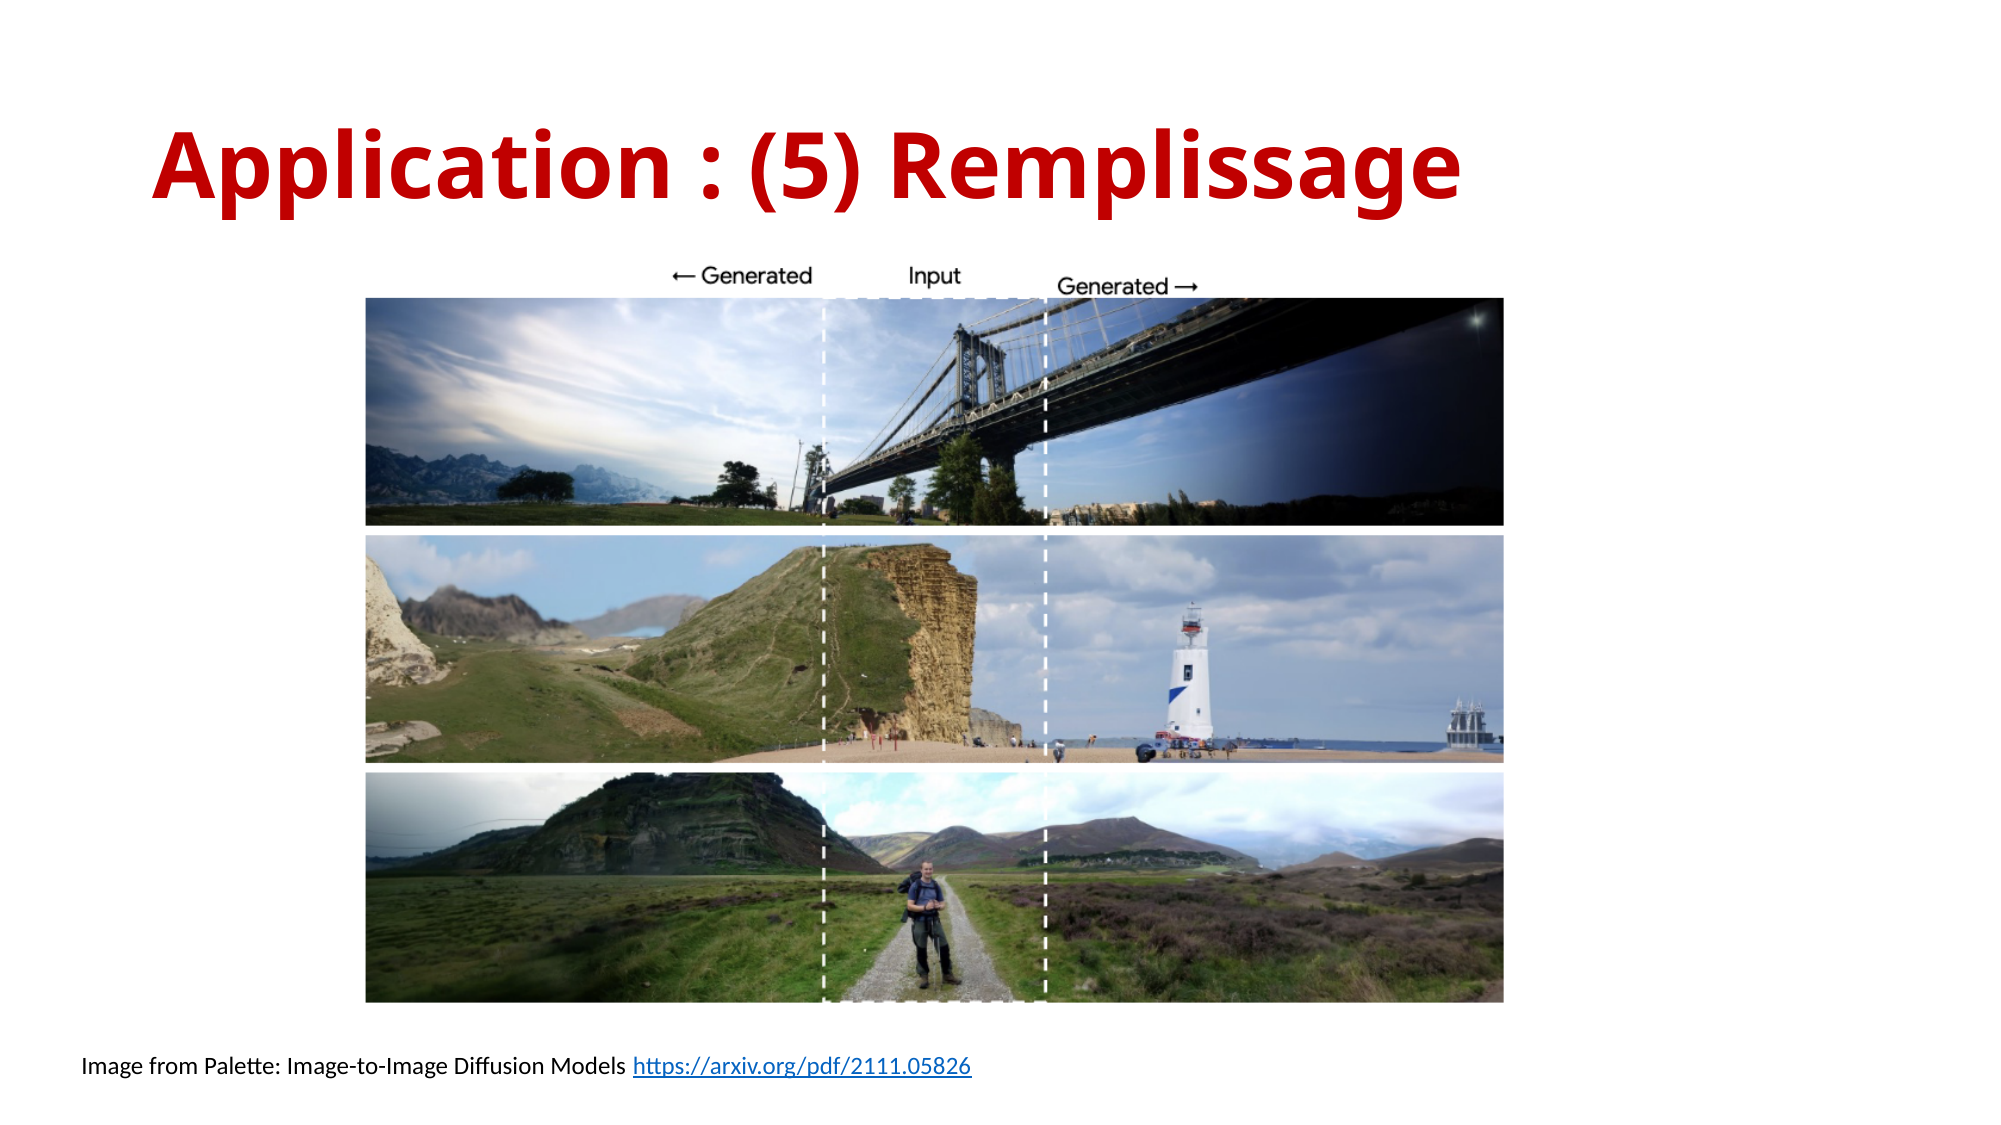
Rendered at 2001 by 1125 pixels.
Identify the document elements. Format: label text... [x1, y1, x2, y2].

picture [335, 236, 1567, 1023]
title Application : (5) Remplissage [137, 59, 1863, 278]
text_box Image from Palette: Image-to-Image Diffusion Models https://arxiv.org/pdf/2111.05826 [66, 1042, 993, 1087]
